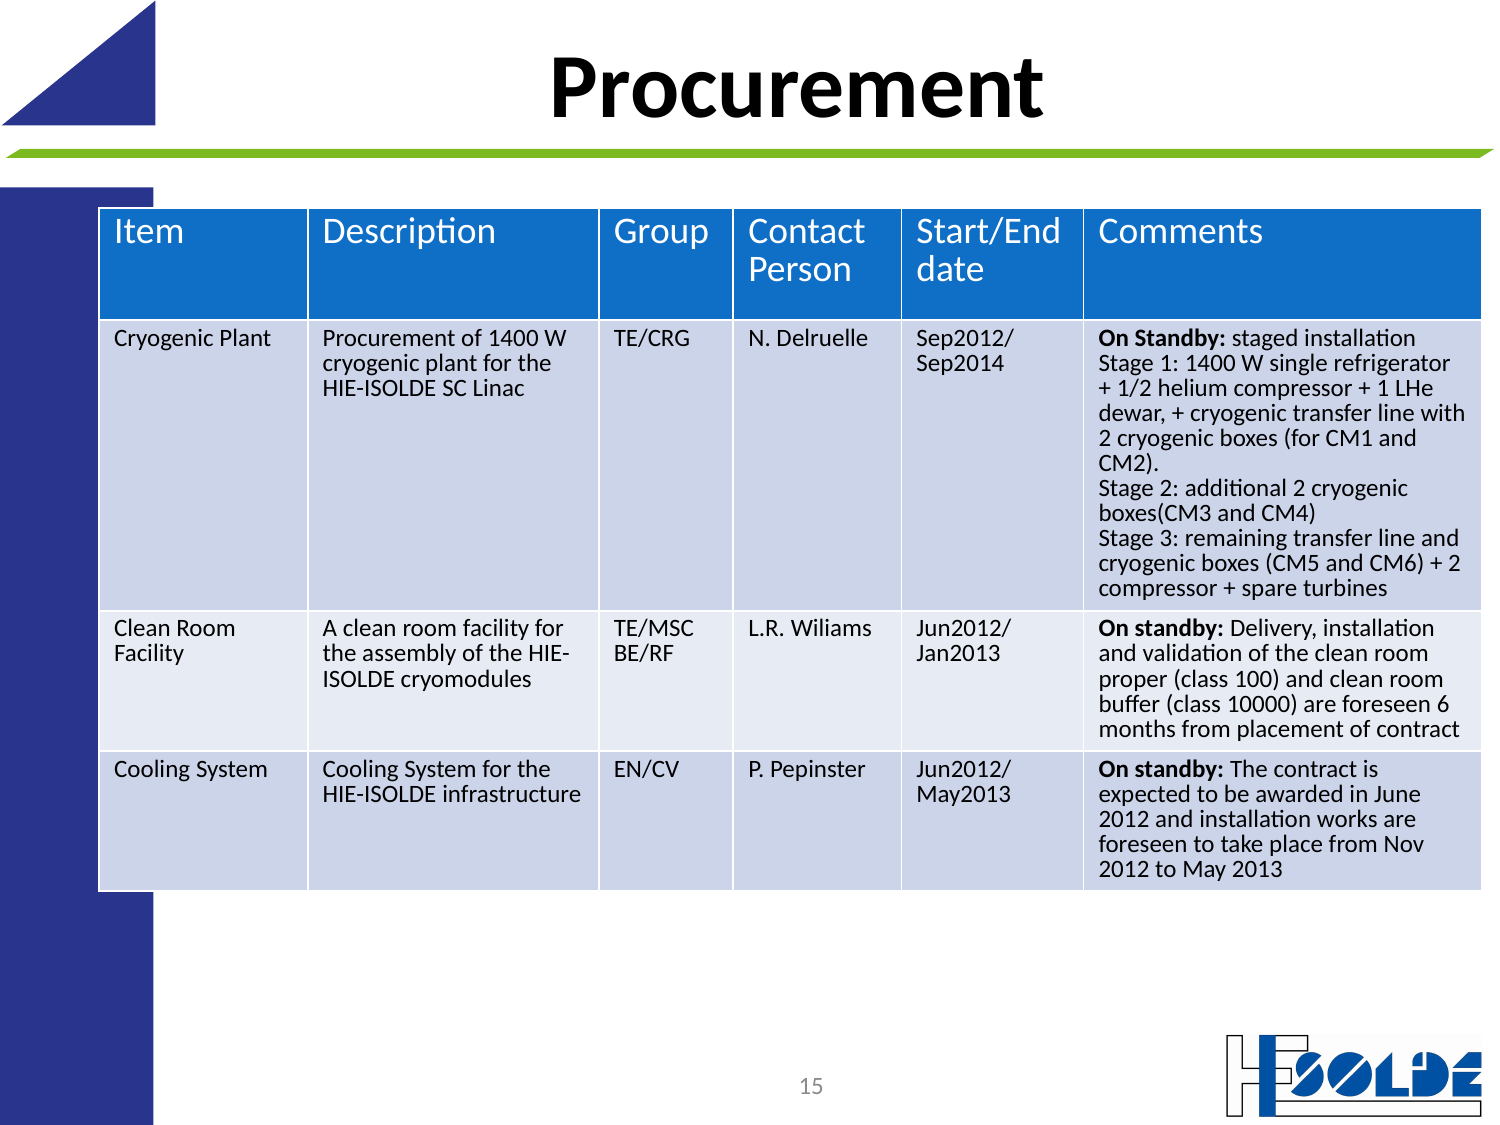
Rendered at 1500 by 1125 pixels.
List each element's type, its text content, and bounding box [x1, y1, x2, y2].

table_cell N. Delruelle [734, 321, 901, 610]
table_cell A clean room facility for the assembly of the HIE-ISOLDE cryomodules [309, 612, 598, 750]
table_cell Sep2012/Sep2014 [902, 321, 1083, 610]
table_cell P. Pepinster [734, 752, 901, 890]
table_cell L.R. Wiliams [734, 612, 901, 750]
table_header Contact Person [734, 209, 901, 319]
table_header Description [309, 209, 598, 319]
table_cell On standby: Delivery, installation and validation of the clean room proper (class 100) and clean room buffer (class 10000) are foreseen 6 months from placement of contract [1084, 612, 1481, 750]
table_cell Procurement of 1400 W cryogenic plant for the HIE-ISOLDE SC Linac [309, 321, 598, 610]
table_cell On standby: The contract is expected to be awarded in June 2012 and installation works are foreseen to take place from Nov 2012 to May 2013 [1084, 752, 1481, 890]
table_header Group [600, 209, 732, 319]
table_cell Jun2012/May2013 [902, 752, 1083, 890]
picture [1225, 1034, 1483, 1118]
table_cell Clean Room Facility [100, 612, 307, 750]
title Procurement [171, 0, 1425, 161]
table_cell Cooling System for the HIE-ISOLDE infrastructure [309, 752, 598, 890]
table_cell Cooling System [100, 752, 307, 890]
table_cell On Standby: staged installation Stage 1: 1400 W single refrigerator + 1/2 helium compressor + 1 LHe dewar, + cryogenic transfer line with 2 cryogenic boxes (for CM1 and CM2). Stage 2: additional 2 cryogenic boxes(CM3 and CM4) Stage 3: remaining transfer line and cryogenic boxes (CM5 and CM6) + 2 compressor + spare turbines [1084, 321, 1481, 610]
table_header Item [100, 209, 307, 319]
table_cell EN/CV [600, 752, 732, 890]
table_cell TE/CRG [600, 321, 732, 610]
table_header Comments [1084, 209, 1481, 319]
table_cell TE/MSC BE/RF [600, 612, 732, 750]
table_cell Cryogenic Plant [100, 321, 307, 610]
slide_number 15 [636, 1054, 987, 1115]
table_header Start/End date [902, 209, 1083, 319]
table_cell Jun2012/Jan2013 [902, 612, 1083, 750]
